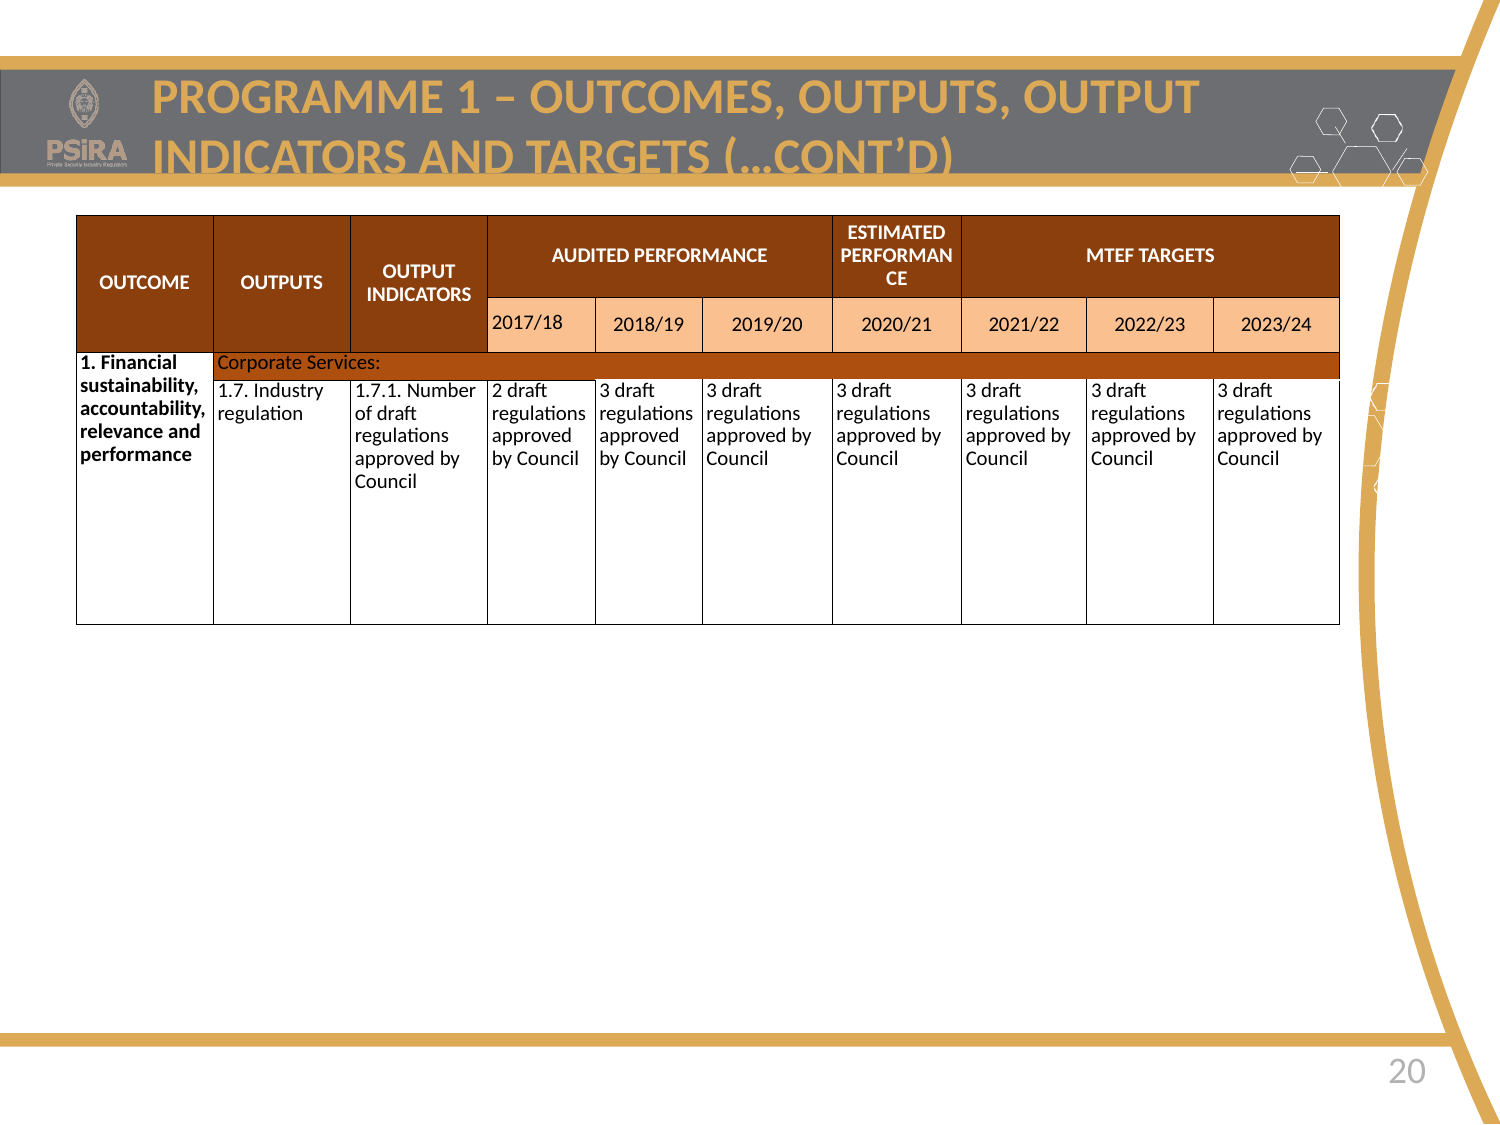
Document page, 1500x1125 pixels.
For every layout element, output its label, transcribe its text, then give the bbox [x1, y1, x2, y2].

slide_number 20 [1080, 1046, 1426, 1103]
table_cell 3 draft regulations approved by Council [596, 353, 702, 596]
picture [47, 139, 127, 167]
table_cell 2 draft regulations approved by Council [488, 353, 595, 596]
table_cell Corporate Services: [214, 330, 1339, 352]
table_cell 1. Financial sustainability, accountability, relevance and performance [77, 330, 213, 596]
table_header OUTPUT INDICATORS [351, 216, 487, 329]
table_cell 2022/23 [1087, 284, 1213, 329]
table_cell 3 draft regulations approved by Council [1087, 353, 1213, 596]
table_cell 2017/18 [488, 284, 595, 329]
table_header OUTPUTS [214, 216, 350, 329]
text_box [1287, 376, 1427, 502]
table_cell 2023/24 [1214, 284, 1339, 329]
table_header AUDITED PERFORMANCE [488, 216, 832, 283]
table_cell 1.7.1. Number of draft regulations approved by Council [351, 353, 487, 596]
table_cell 2020/21 [833, 284, 961, 329]
table_cell 2019/20 [703, 284, 832, 329]
table_cell 2021/22 [962, 284, 1086, 329]
text_box PROGRAMME 1 – OUTCOMES, OUTPUTS, OUTPUT INDICATORS AND TARGETS (…CONT’D) [149, 61, 1288, 184]
footer Safer Homes • Safer Businesses • Safer Communities [406, 972, 873, 1125]
table_cell 1.7. Industry regulation [214, 353, 350, 596]
table_cell 3 draft regulations approved by Council [962, 353, 1086, 596]
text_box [1289, 107, 1429, 233]
table_header ESTIMATED PERFORMANCE [833, 216, 961, 283]
table_cell 3 draft regulations approved by Council [703, 353, 832, 596]
table_cell 3 draft regulations approved by Council [1214, 353, 1339, 596]
table_header OUTCOME [77, 216, 213, 329]
table_header MTEF TARGETS [962, 216, 1339, 283]
table_cell 3 draft regulations approved by Council [833, 353, 961, 596]
table_cell 2018/19 [596, 284, 702, 329]
picture [69, 79, 99, 128]
